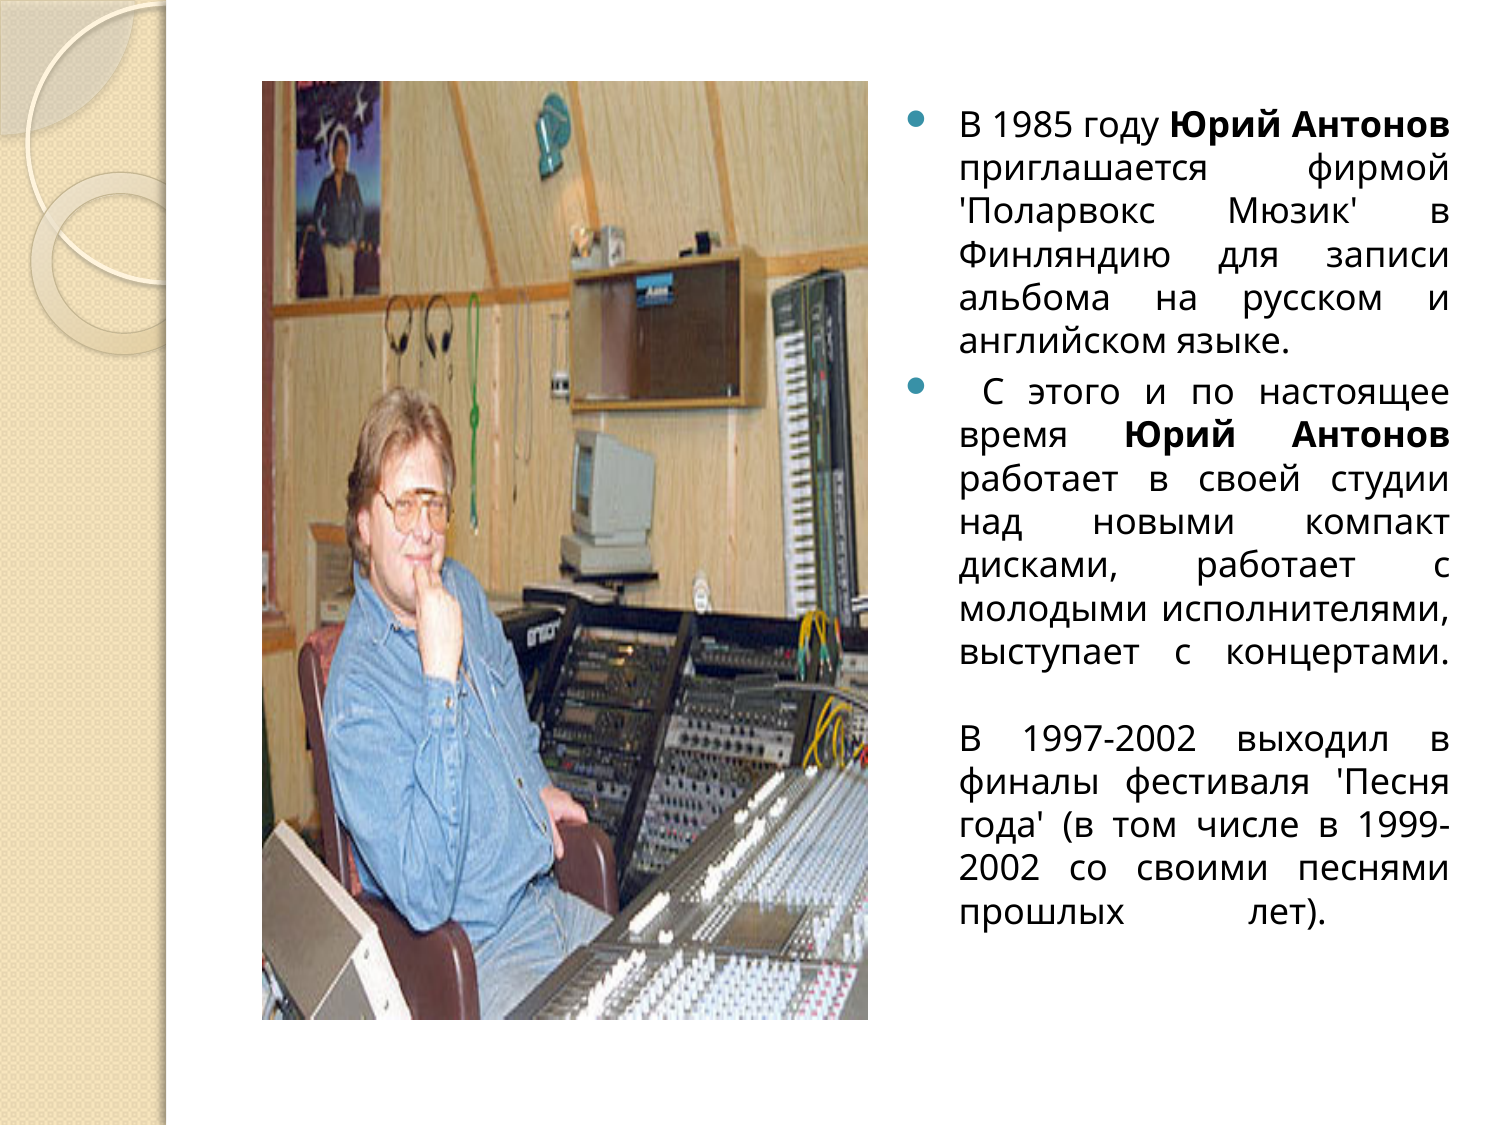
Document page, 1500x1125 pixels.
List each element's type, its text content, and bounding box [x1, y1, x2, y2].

list В 1985 году Юрий Антонов приглашается фирмой 'Поларвокс Мюзик' в Финляндию для записи альбома на русском и английском языке. С этого и по настоящее время Юрий Антонов работает в своей студии над новыми компакт дисками, работает с молодыми исполнителями, выступает с концертами. В 1997-2002 выходил в финалы фестиваля 'Песня года' (в том числе в 1999-2002 со своими песнями прошлых лет). [890, 93, 1466, 1015]
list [262, 81, 868, 1020]
